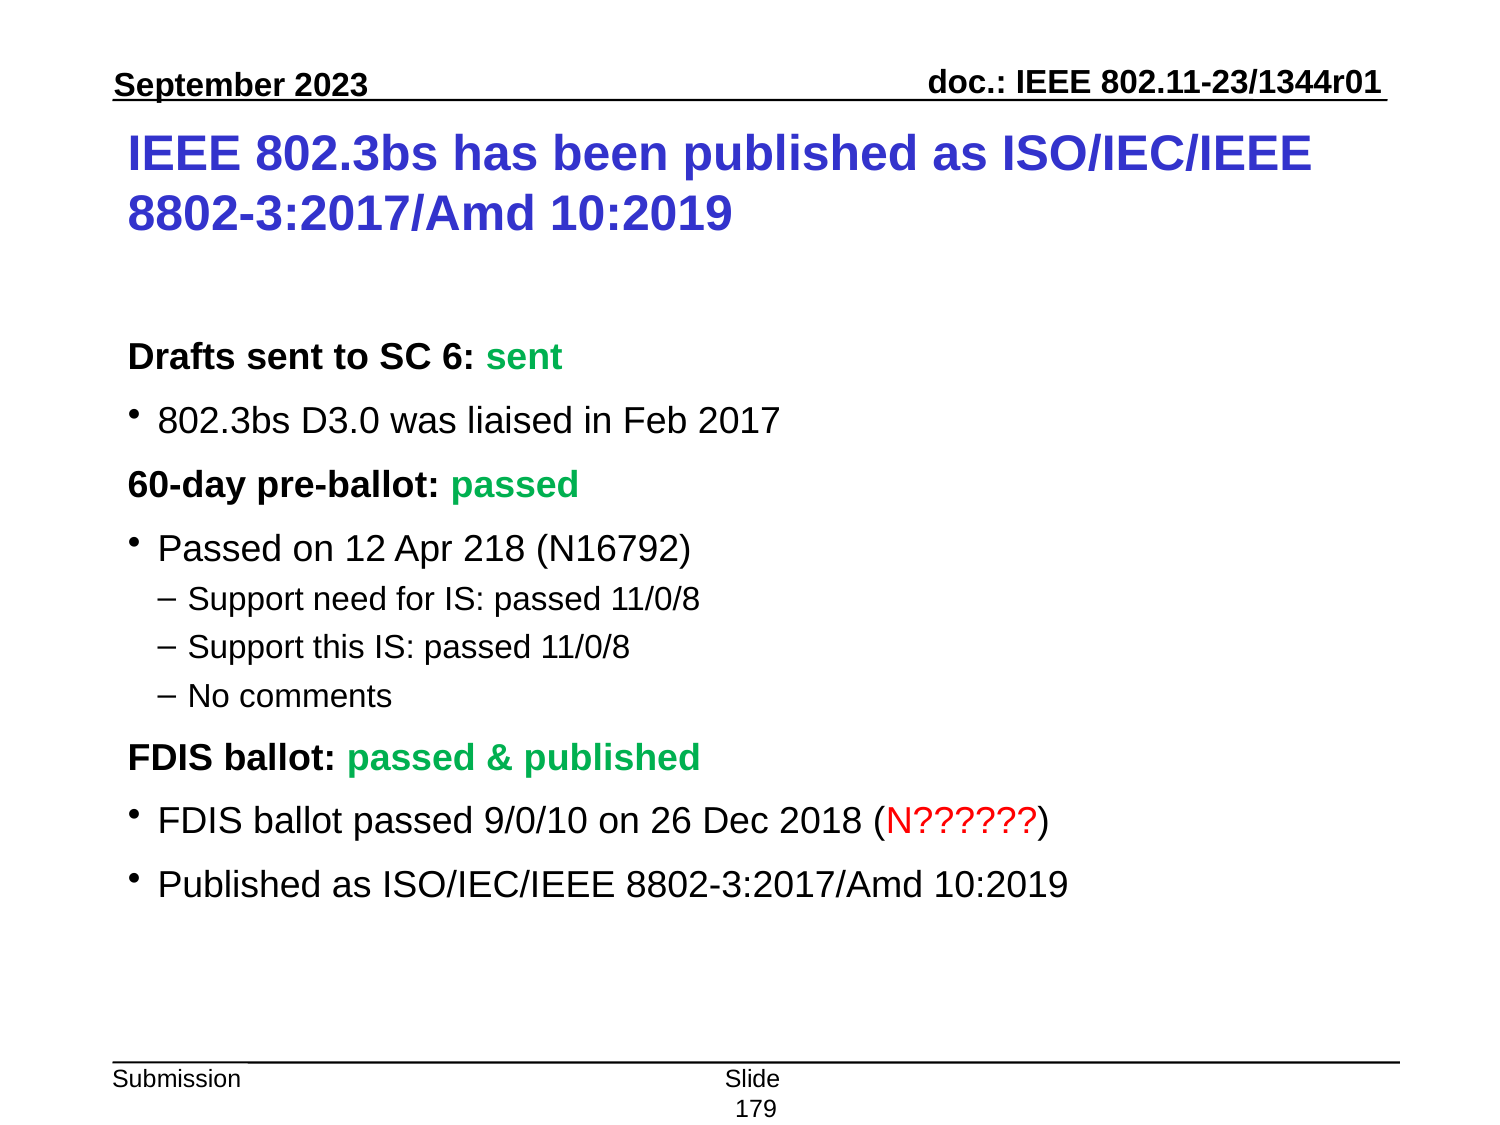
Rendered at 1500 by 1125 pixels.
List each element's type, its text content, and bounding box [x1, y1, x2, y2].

title IEEE 802.3bs has been published as ISO/IEC/IEEE 8802-3:2017/Amd 10:2019 [112, 112, 1388, 288]
list Drafts sent to SC 6: sent 802.3bs D3.0 was liaised in Feb 2017 60-day pre-ballot: passed Passed on 12 Apr 218 (N16792) Support need for IS: passed 11/0/8 Support this IS: passed 11/0/8 No comments FDIS ballot: passed & published FDIS ballot passed 9/0/10 on 26 Dec 2018 (N??????) Published as ISO/IEC/IEEE 8802-3:2017/Amd 10:2019 [112, 324, 1388, 1000]
slide_number Slide 179 [709, 1061, 803, 1093]
